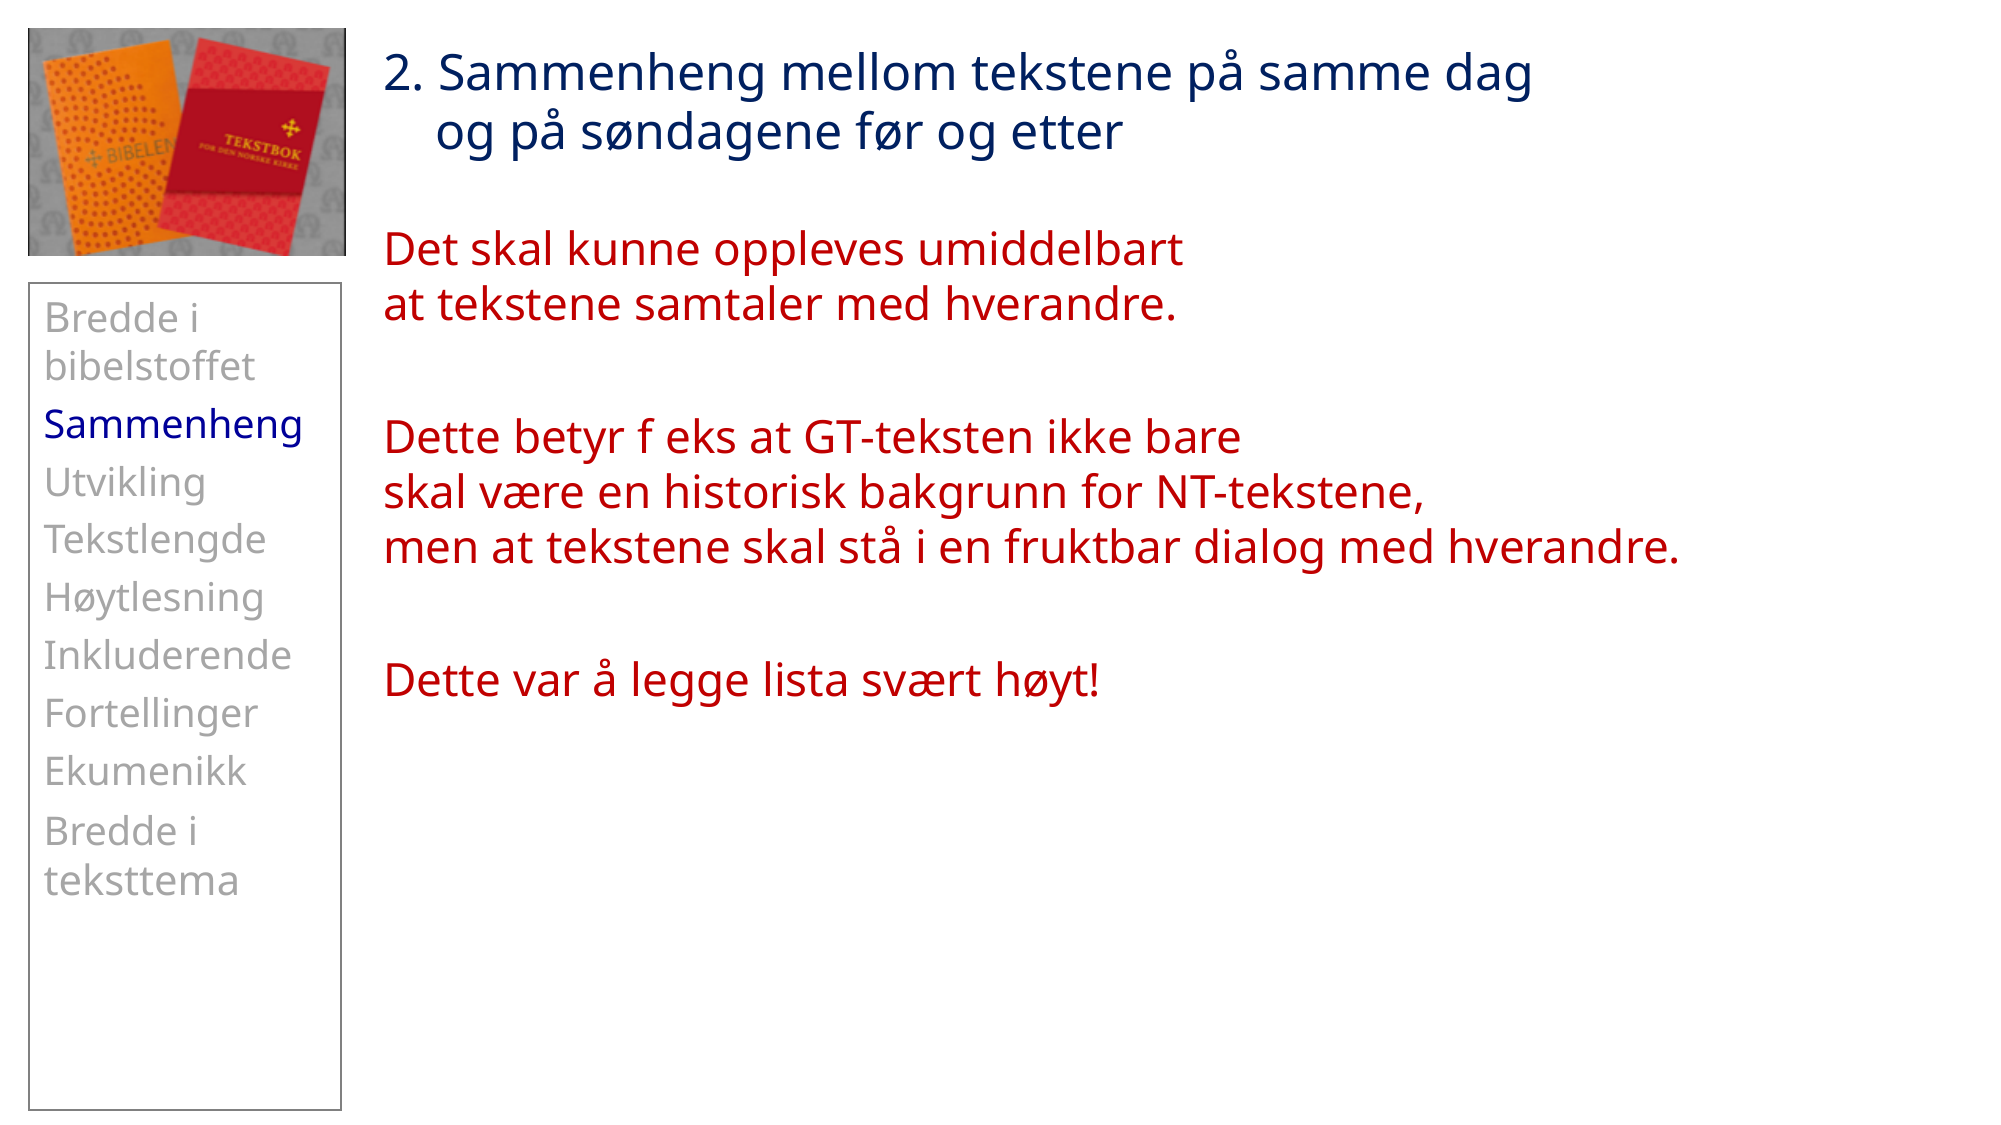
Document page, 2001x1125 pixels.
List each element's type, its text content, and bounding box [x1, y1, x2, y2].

picture [28, 28, 346, 256]
text_box Bredde i bibelstoffet Sammenheng Utvikling Tekstlengde Høytlesning Inkluderende Fortellinger Ekumenikk Bredde i teksttema [28, 283, 341, 1110]
text_box 2. Sammenheng mellom tekstene på samme dag og på søndagene før og etter Det skal kunne oppleves umiddelbart at tekstene samtaler med hverandre. Dette betyr f eks at GT-teksten ikke bare skal være en historisk bakgrunn for NT-tekstene, men at tekstene skal stå i en fruktbar dialog med hverandre. Dette var å legge lista svært høyt! [368, 32, 1971, 1110]
